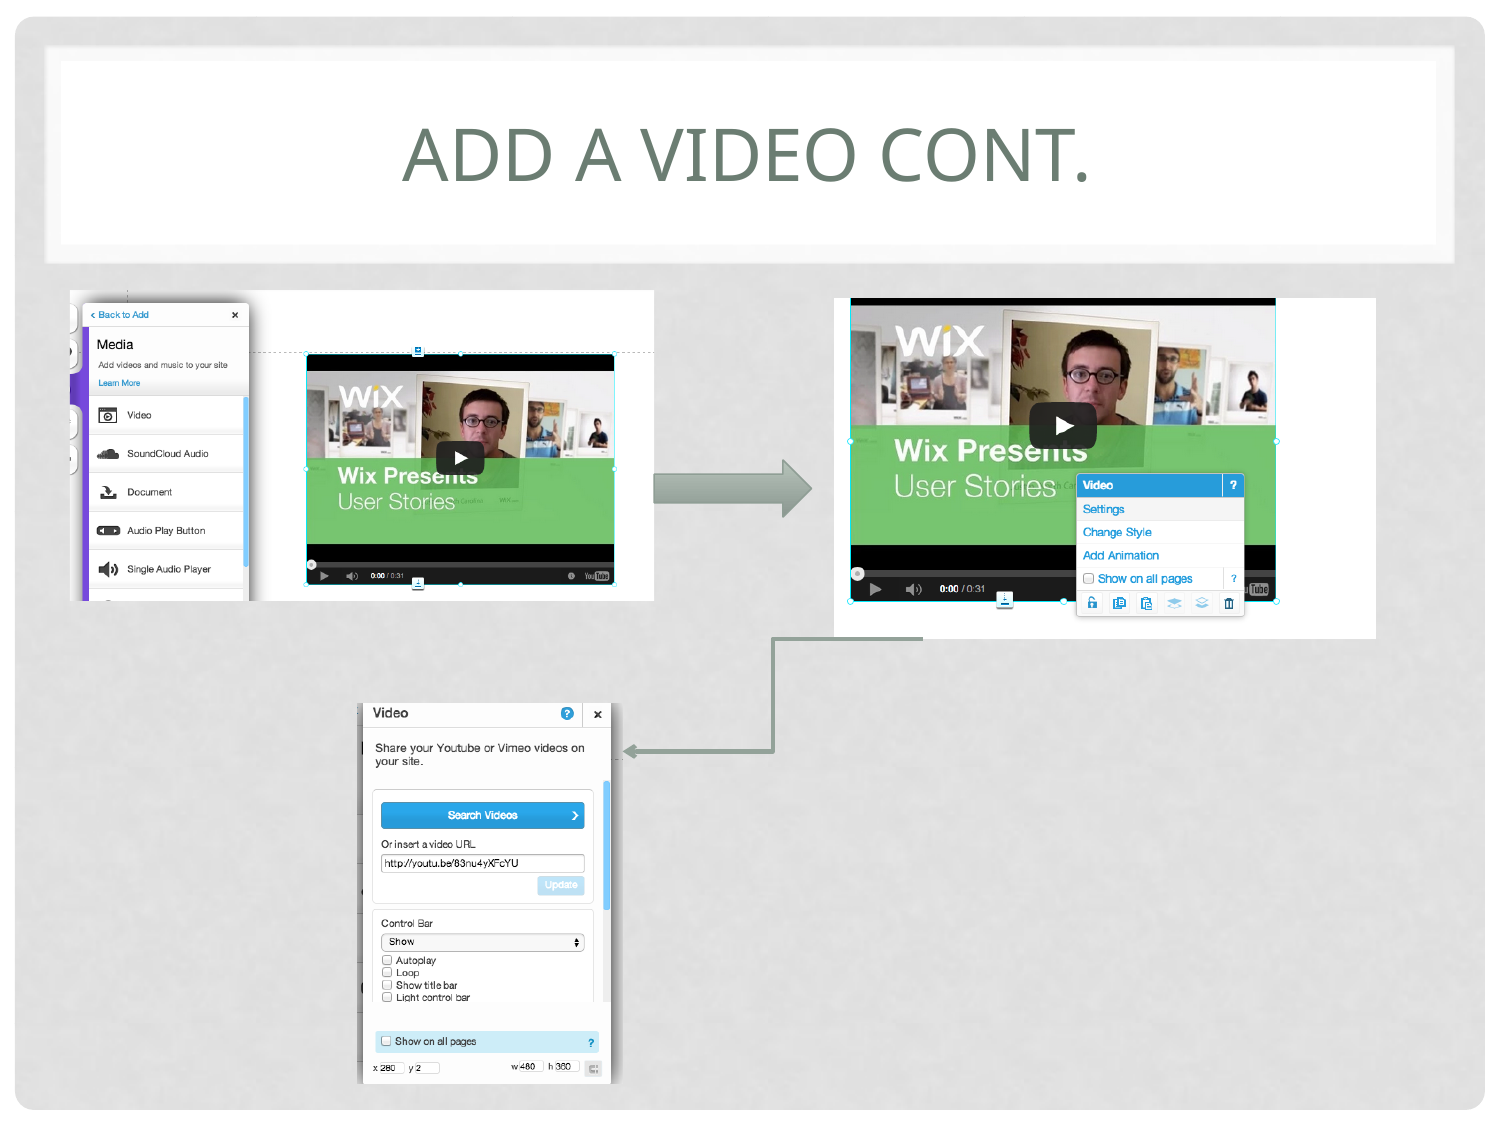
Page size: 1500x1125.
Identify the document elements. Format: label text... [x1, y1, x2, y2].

picture [357, 702, 623, 1084]
title Add a video cont. [69, 66, 1425, 238]
picture [834, 298, 1377, 639]
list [69, 289, 655, 601]
text_box [655, 459, 813, 518]
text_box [622, 638, 923, 752]
